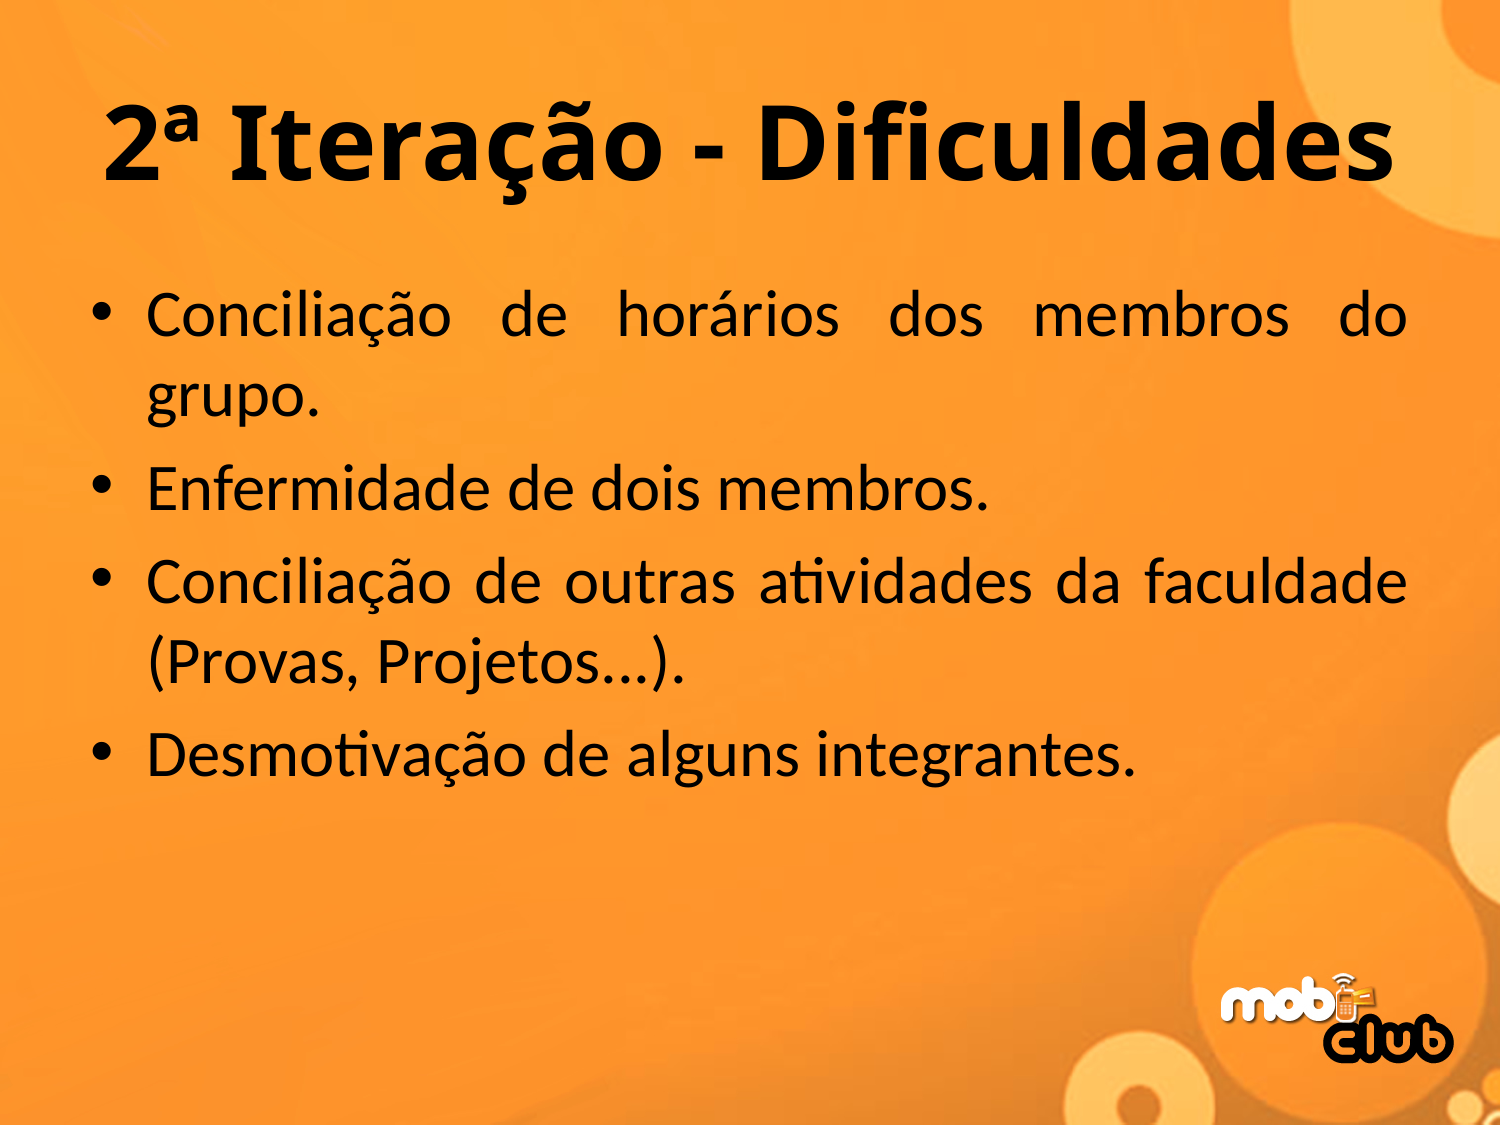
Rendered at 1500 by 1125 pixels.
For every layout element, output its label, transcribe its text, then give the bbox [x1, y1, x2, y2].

title 2ª Iteração - Dificuldades [74, 44, 1426, 233]
list Conciliação de horários dos membros do grupo. Enfermidade de dois membros. Conciliação de outras atividades da faculdade (Provas, Projetos...). Desmotivação de alguns integrantes. [74, 262, 1426, 1006]
picture [0, 0, 1500, 1125]
